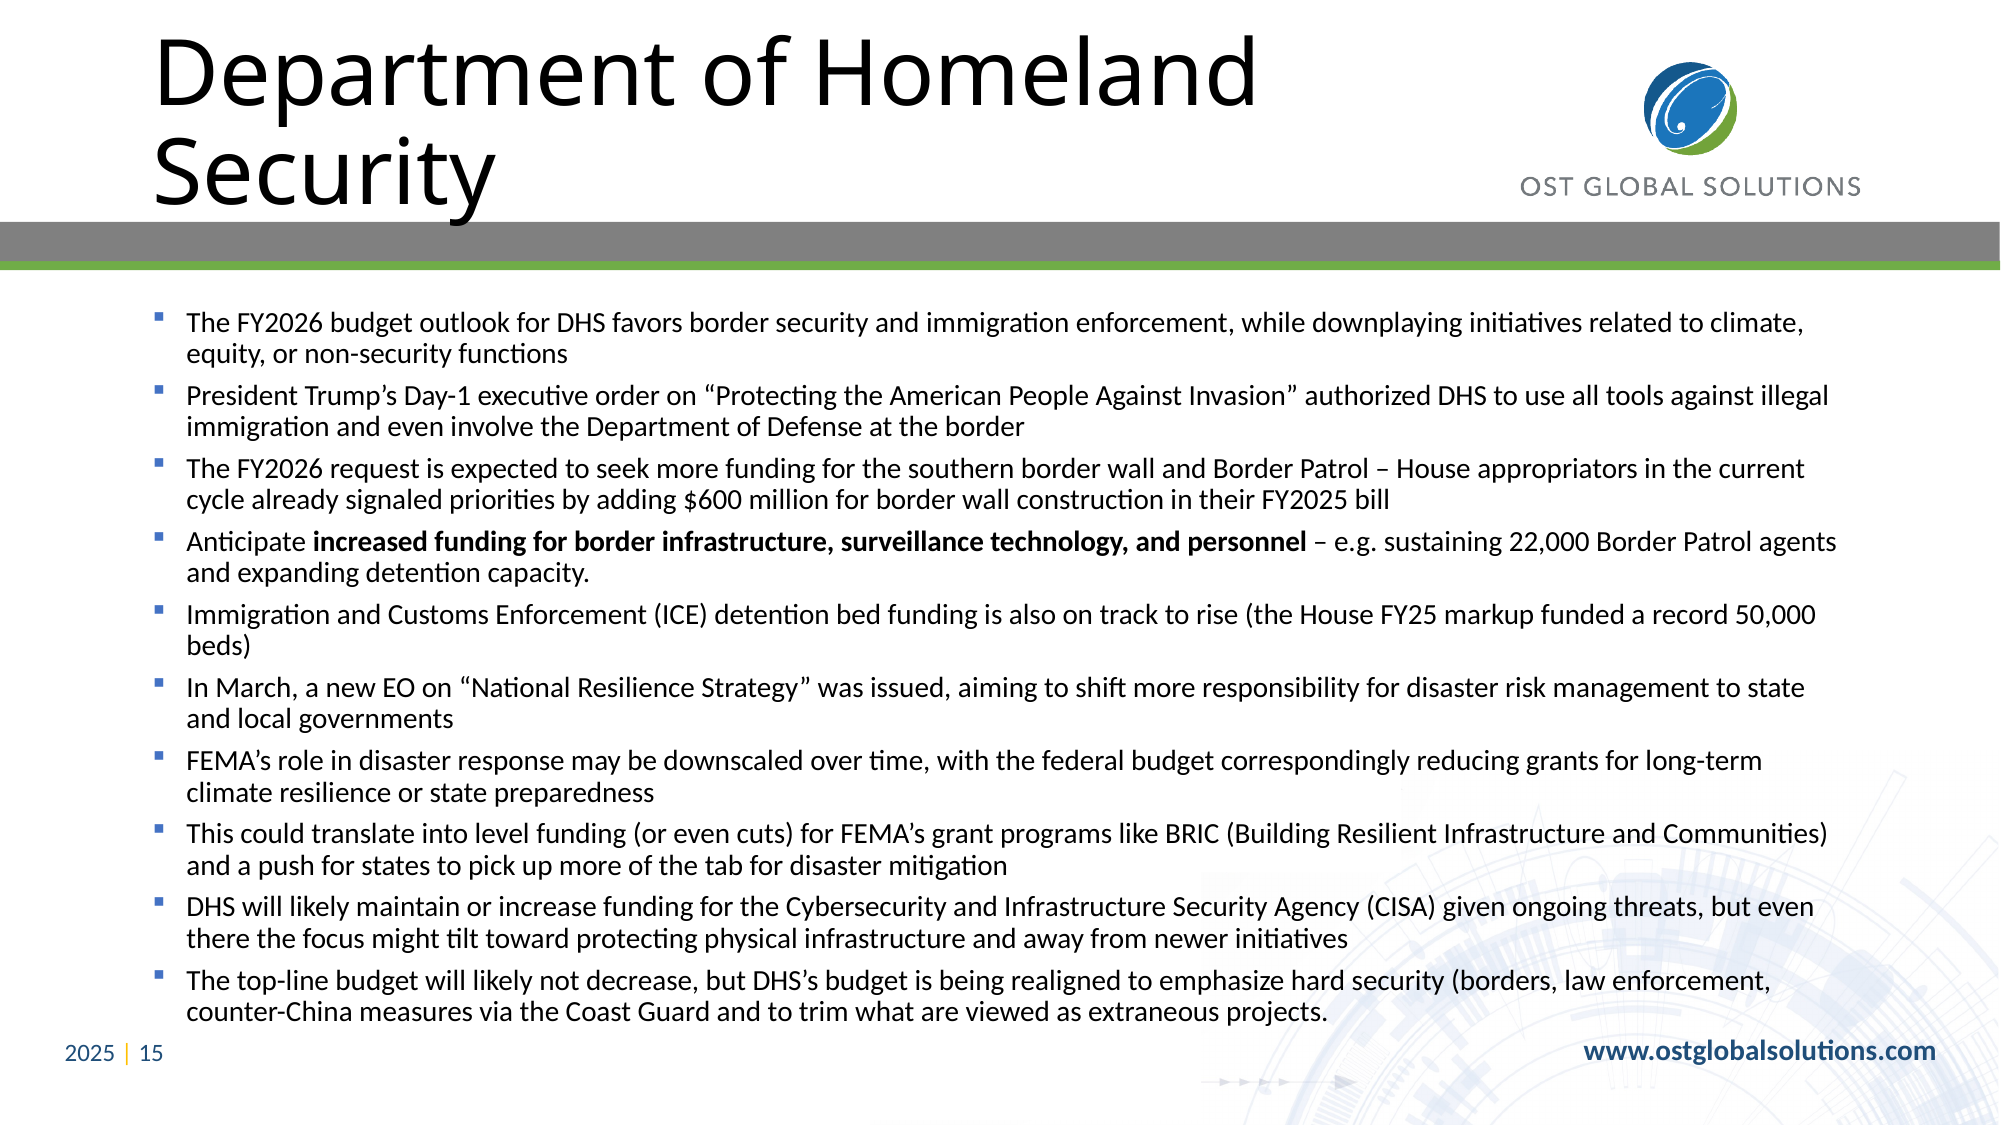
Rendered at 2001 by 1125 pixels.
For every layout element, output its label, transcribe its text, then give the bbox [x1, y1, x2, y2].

picture [1587, 1047, 1592, 1055]
picture [1806, 1047, 1811, 1057]
picture [1734, 1049, 1740, 1057]
picture [1660, 1048, 1666, 1057]
picture [1718, 1048, 1724, 1057]
list The FY2026 budget outlook for DHS favors border security and immigration enforcement, while downplaying initiatives related to climate, equity, or non-security functions President Trump’s Day-1 executive order on “Protecting the American People Against Invasion” authorized DHS to use all tools against illegal immigration and even involve the Department of Defense at the border The FY2026 request is expected to seek more funding for the southern border wall and Border Patrol – House appropriators in the current cycle already signaled priorities by adding $600 million for border wall construction in their FY2025 bill​ Anticipate increased funding for border infrastructure, surveillance technology, and personnel – e.g. sustaining 22,000 Border Patrol agents and expanding detention capacity. Immigration and Customs Enforcement (ICE) detention bed funding is also on track to rise (the House FY25 markup funded a record 50,000 beds)​ In March, a new EO on “National Resilience Strategy” was issued, aiming to shift more responsibility for disaster risk management to state and local governments​ FEMA’s role in disaster response may be downscaled over time, with the federal budget correspondingly reducing grants for long-term climate resilience or state preparedness This could translate into level funding (or even cuts) for FEMA’s grant programs like BRIC (Building Resilient Infrastructure and Communities) and a push for states to pick up more of the tab for disaster mitigation DHS will likely maintain or increase funding for the Cybersecurity and Infrastructure Security Agency (CISA) given ongoing threats, but even there the focus might tilt toward protecting physical infrastructure and away from newer initiatives The top-line budget will likely not decrease, but DHS’s budget is being realigned to emphasize hard security (borders, law enforcement, counter-China measures via the Coast Guard and to trim what are viewed as extraneous projects. [137, 299, 1863, 1047]
picture [1783, 1048, 1789, 1057]
picture [1609, 1047, 1614, 1055]
picture [1518, 59, 1863, 199]
picture [1618, 1047, 1623, 1056]
picture [870, 750, 1999, 1125]
picture [1631, 1047, 1636, 1055]
picture [1640, 1047, 1645, 1056]
picture [1839, 1048, 1845, 1057]
title Department of Homeland Security [137, 44, 1505, 207]
picture [1596, 1047, 1601, 1056]
